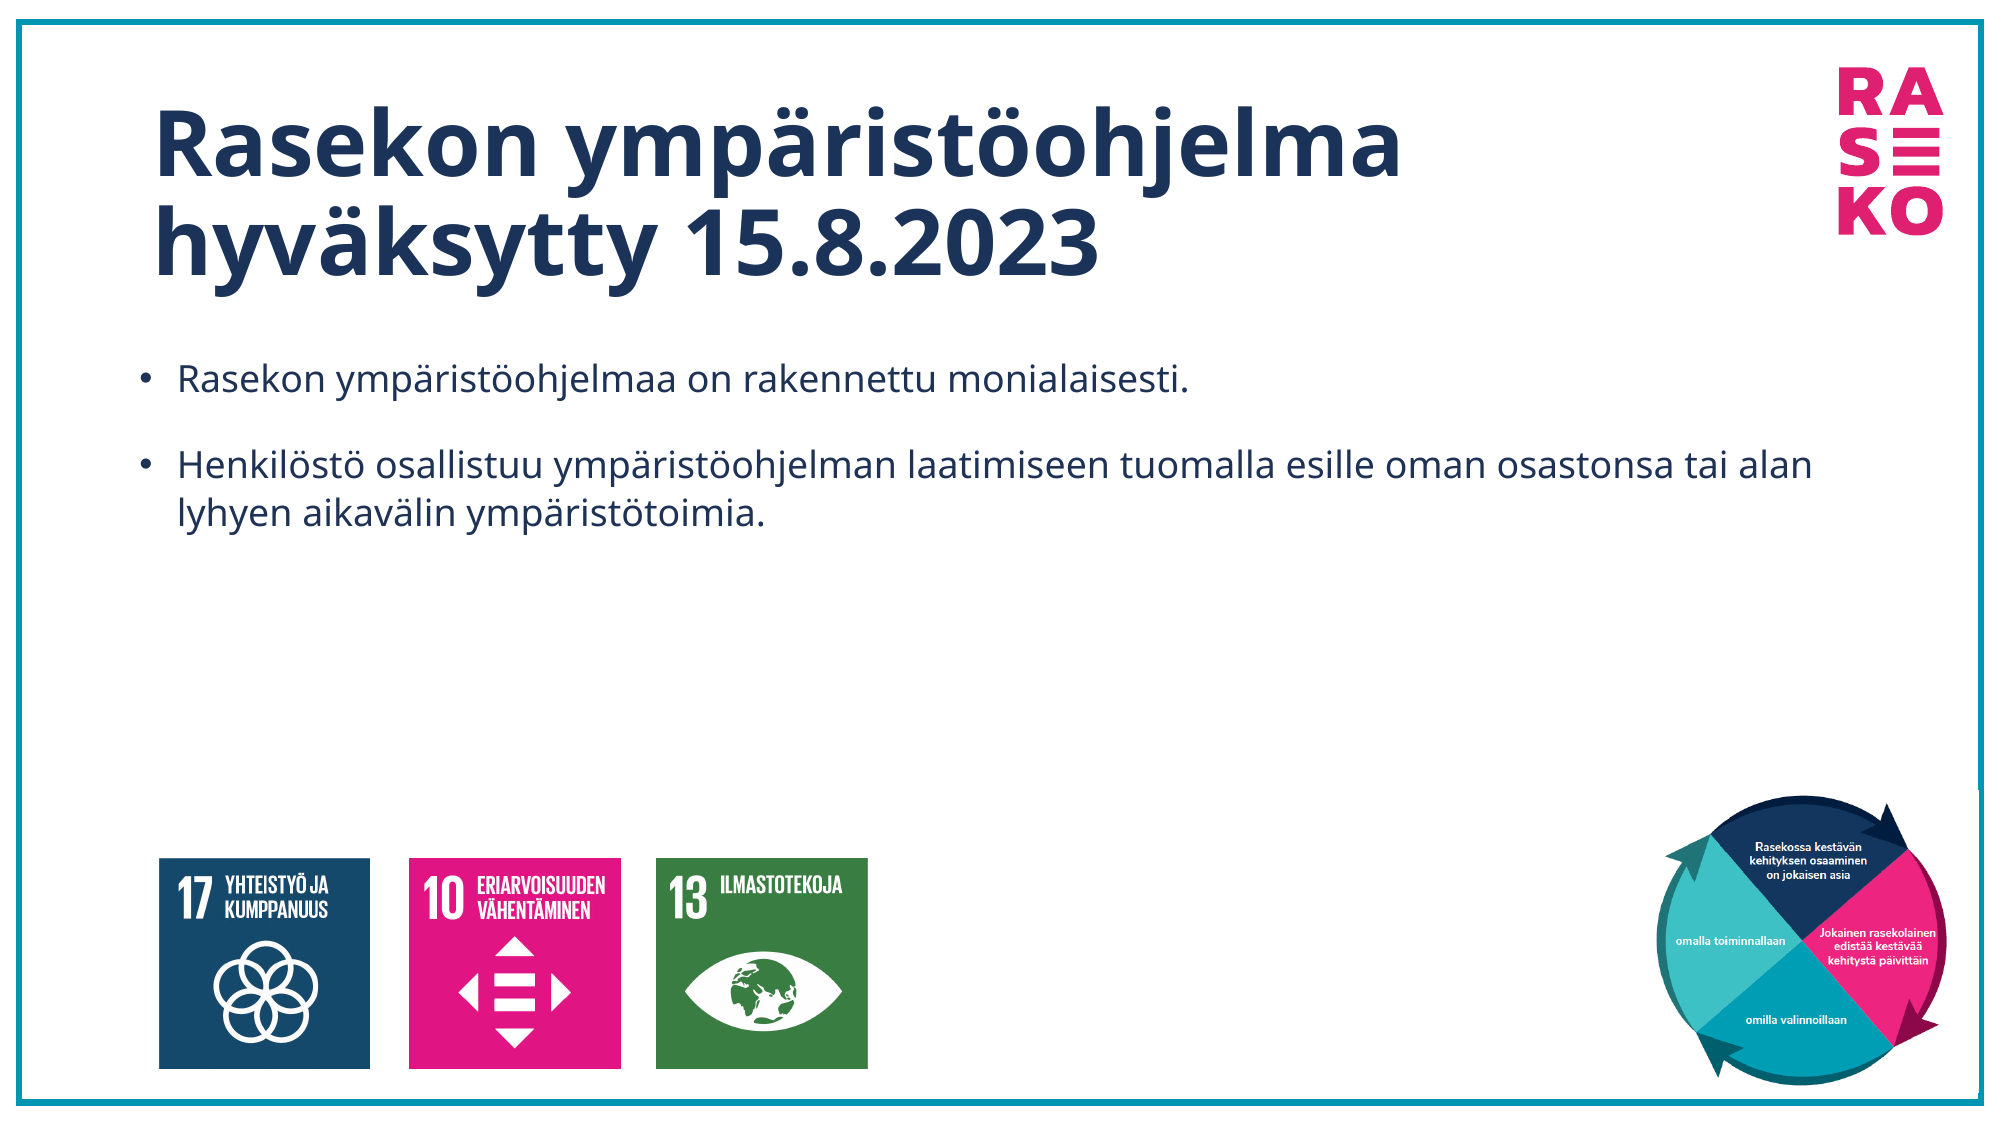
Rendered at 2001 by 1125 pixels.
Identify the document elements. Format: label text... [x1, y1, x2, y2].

list Rasekon ympäristöohjelmaa on rakennettu monialaisesti. Henkilöstö osallistuu ympäristöohjelman laatimiseen tuomalla esille oman osastonsa tai alan lyhyen aikavälin ympäristötoimia. [124, 344, 1850, 963]
picture [159, 858, 370, 1069]
picture [1630, 790, 1979, 1093]
picture [409, 858, 621, 1069]
picture [656, 858, 868, 1069]
title Rasekon ympäristöohjelma hyväksytty 15.8.2023 [137, 87, 1863, 305]
